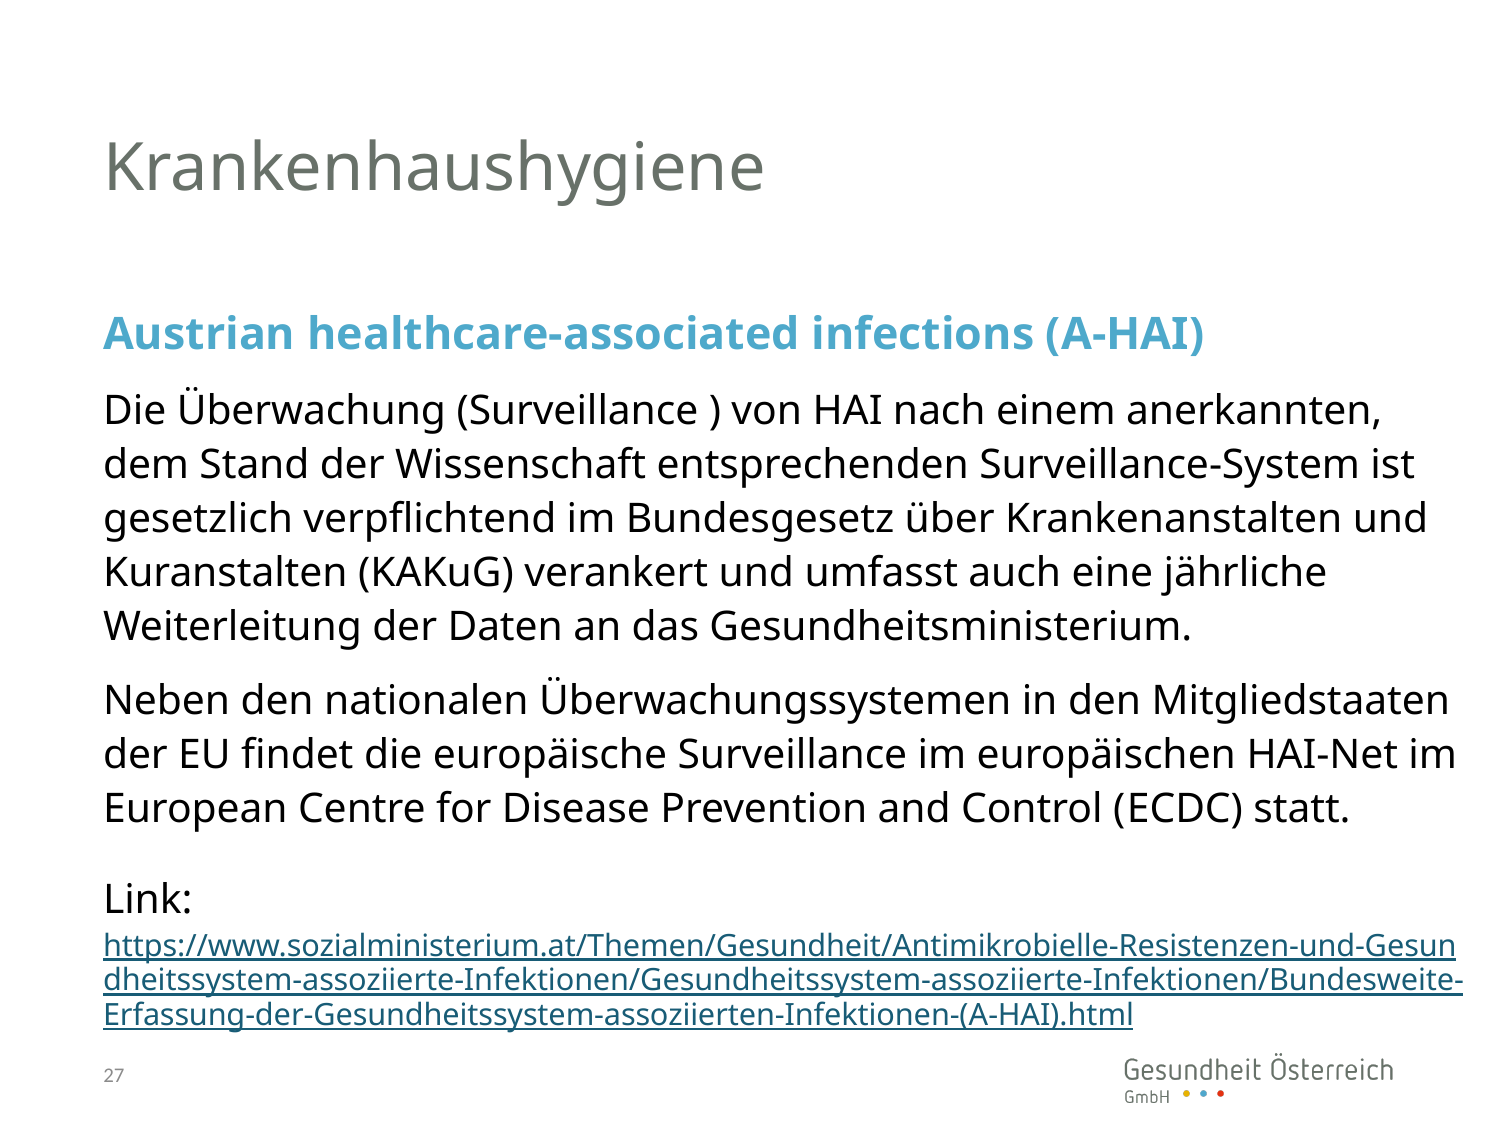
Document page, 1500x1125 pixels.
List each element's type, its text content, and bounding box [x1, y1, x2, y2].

title Krankenhaushygiene [103, 59, 1397, 278]
list Austrian healthcare-associated infections (A-HAI) Die Überwachung (Surveillance ) von HAI nach einem anerkannten, dem Stand der Wissenschaft entsprechenden Surveillance-System ist gesetzlich verpflichtend im Bundesgesetz über Krankenanstalten und Kuranstalten (KAKuG) verankert und umfasst auch eine jährliche Weiterleitung der Daten an das Gesundheitsministerium. Neben den nationalen Überwachungssystemen in den Mitgliedstaaten der EU findet die europäische Surveillance im europäischen HAI-Net im European Centre for Disease Prevention and Control (ECDC) statt. Link: https://www.sozialministerium.at/Themen/Gesundheit/Antimikrobielle-Resistenzen-und-Gesundheitssystem-assoziierte-Infektionen/Gesundheitssystem-assoziierte-Infektionen/Bundesweite-Erfassung-der-Gesundheitssystem-assoziierten-Infektionen-(A-HAI).html [103, 299, 1470, 1014]
picture [1123, 1053, 1394, 1103]
